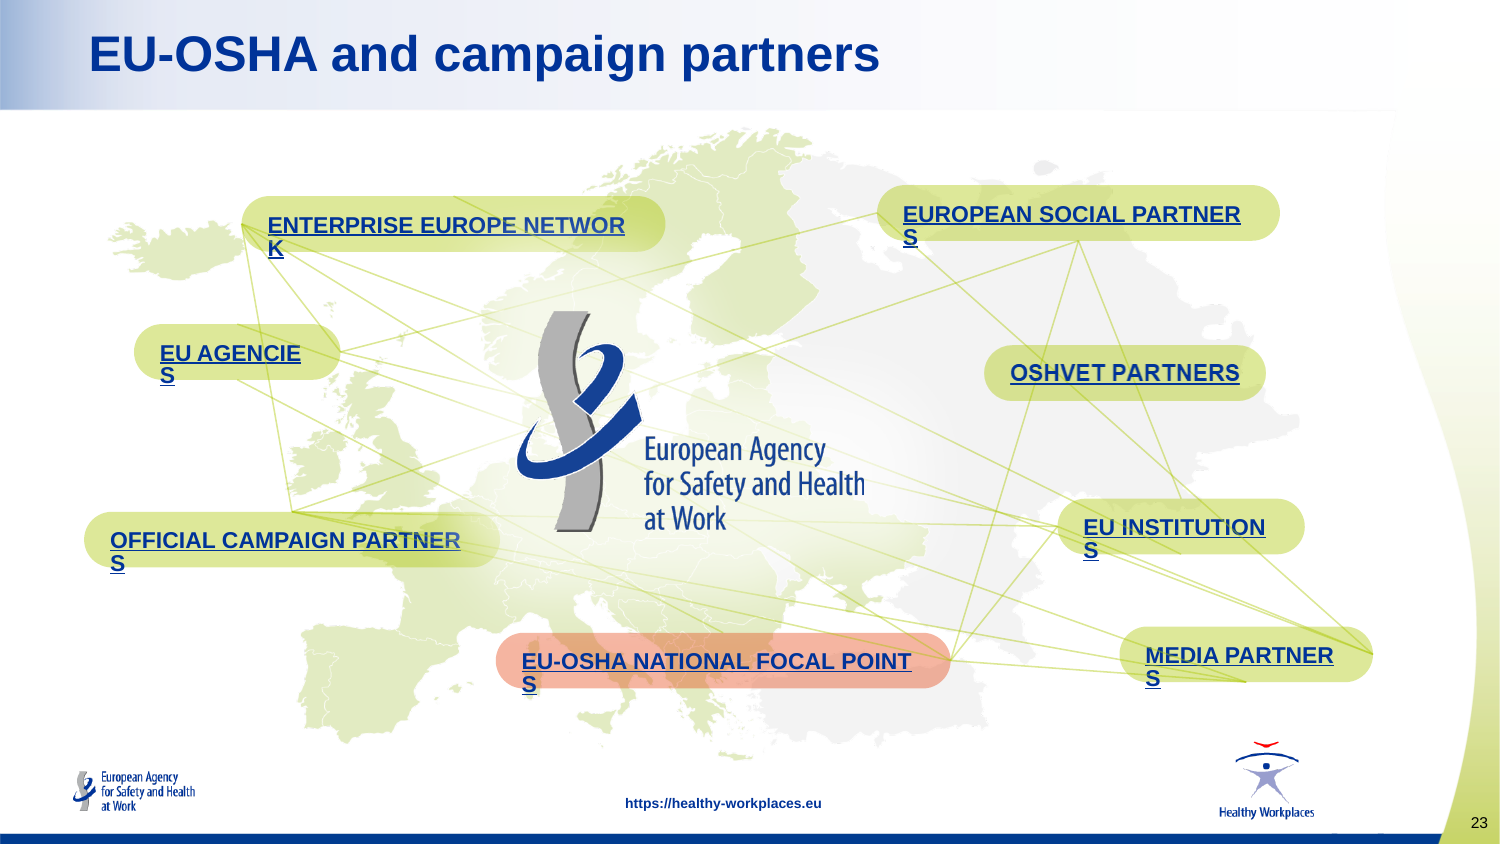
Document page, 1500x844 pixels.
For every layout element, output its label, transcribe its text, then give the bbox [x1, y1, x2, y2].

picture [0, 0, 1500, 844]
title EU-OSHA and campaign partners [88, 0, 1305, 103]
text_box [79, 184, 1376, 689]
